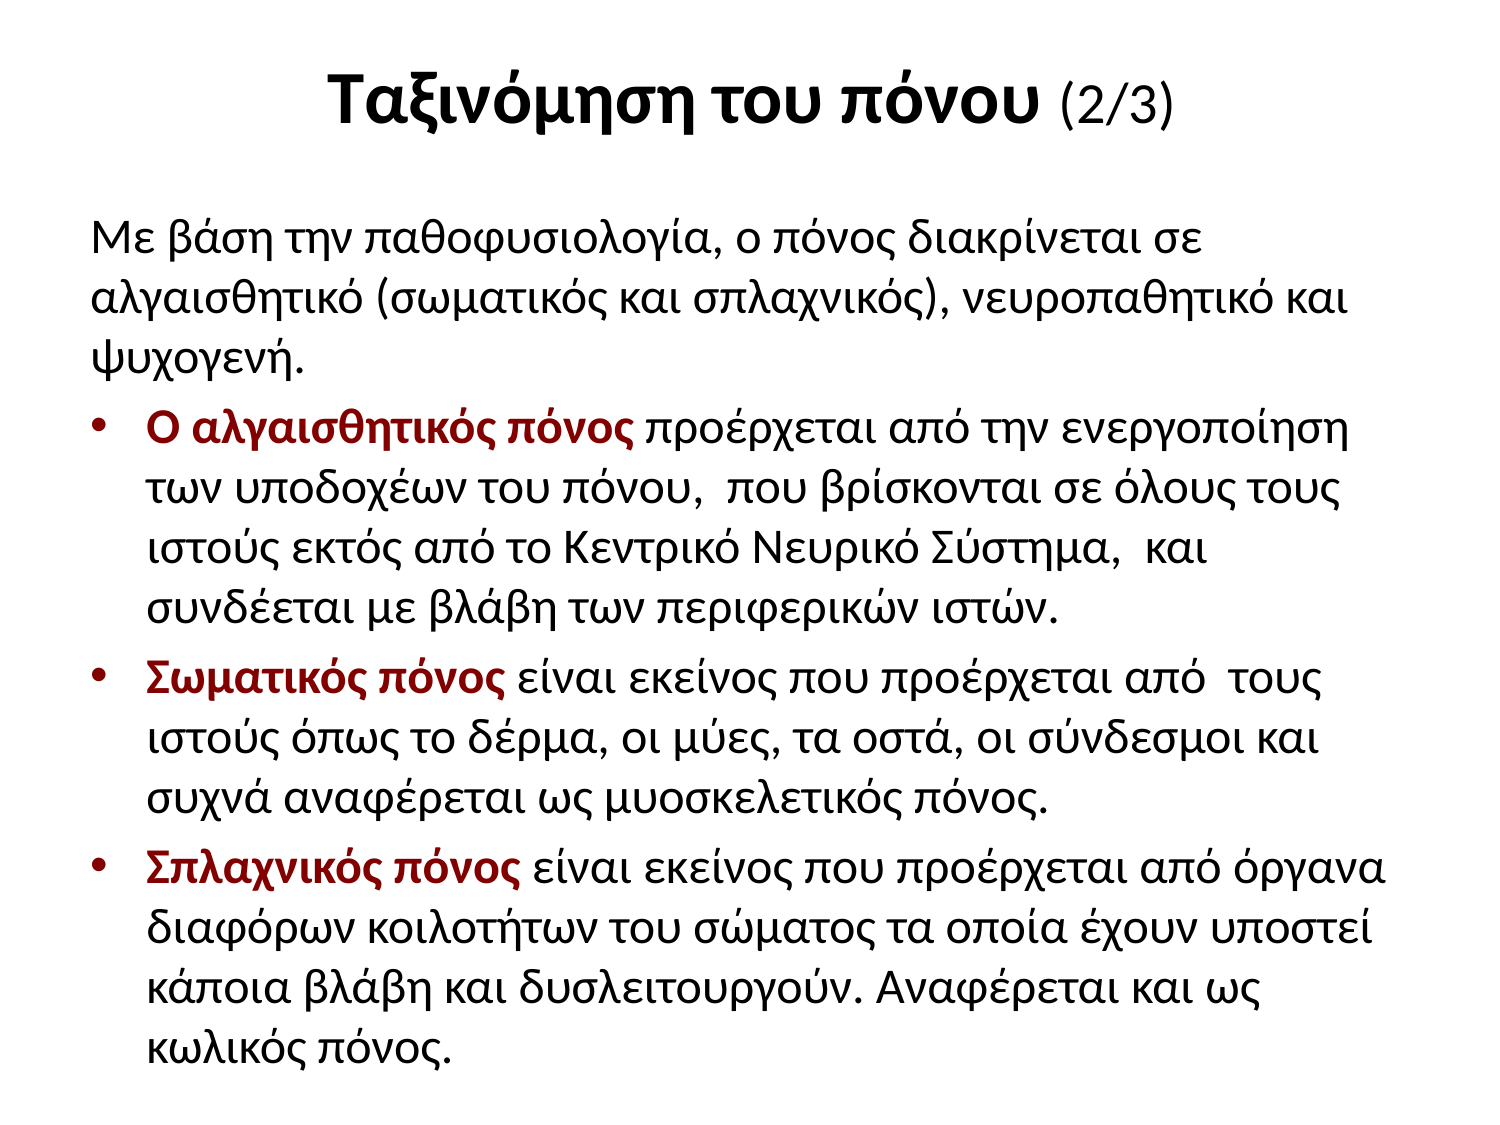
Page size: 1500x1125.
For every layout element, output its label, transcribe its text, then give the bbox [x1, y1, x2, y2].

list Με βάση την παθοφυσιολογία, ο πόνος διακρίνεται σε αλγαισθητικό (σωματικός και σπλαχνικός), νευροπαθητικό και ψυχογενή. Ο αλγαισθητικός πόνος προέρχεται από την ενεργοποίηση των υποδοχέων του πόνου, που βρίσκονται σε όλους τους ιστούς εκτός από το Κεντρικό Νευρικό Σύστηµα, και συνδέεται µε βλάβη των περιφερικών ιστών. Σωματικός πόνος είναι εκείνος που προέρχεται από τους ιστούς όπως το δέρμα, οι μύες, τα οστά, οι σύνδεσμοι και συχνά αναφέρεται ως μυοσκελετικός πόνος. Σπλαχνικός πόνος είναι εκείνος που προέρχεται από όργανα διαφόρων κοιλοτήτων του σώματος τα οπoία έχουν υποστεί κάποια βλάβη και δυσλειτουργούν. Αναφέρεται και ως κωλικός πόνος. [75, 196, 1425, 1094]
title Ταξινόμηση του πόνου (2/3) [76, 19, 1427, 169]
